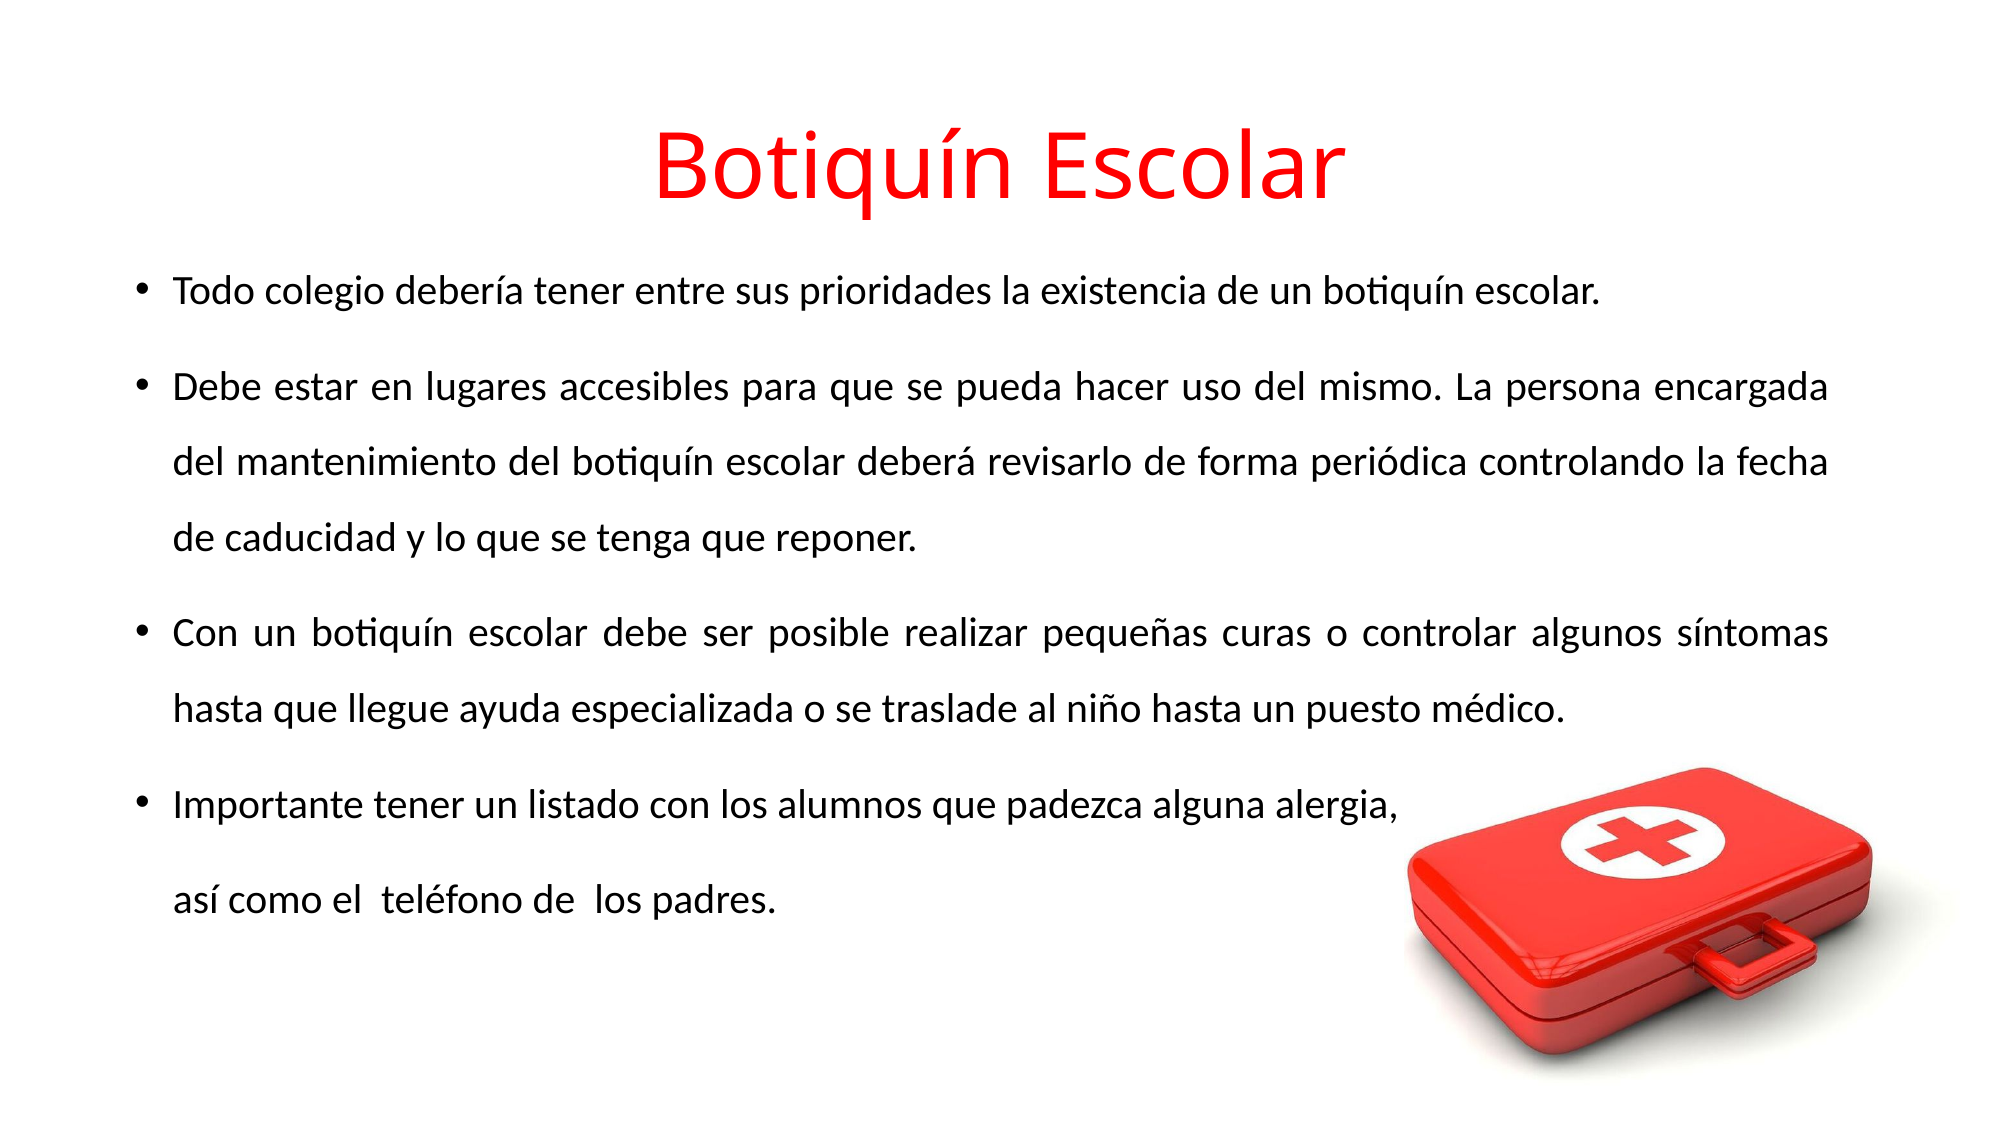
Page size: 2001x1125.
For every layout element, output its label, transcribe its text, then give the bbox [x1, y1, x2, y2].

list Todo colegio debería tener entre sus prioridades la existencia de un botiquín escolar. Debe estar en lugares accesibles para que se pueda hacer uso del mismo. La persona encargada del mantenimiento del botiquín escolar deberá revisarlo de forma periódica controlando la fecha de caducidad y lo que se tenga que reponer. Con un botiquín escolar debe ser posible realizar pequeñas curas o controlar algunos síntomas hasta que llegue ayuda especializada o se traslade al niño hasta un puesto médico. Importante tener un listado con los alumnos que padezca alguna alergia, síntomas y tratamiento, así como el teléfono de los padres. [120, 230, 1845, 945]
picture [1404, 730, 1983, 1115]
title Botiquín Escolar [137, 59, 1863, 278]
